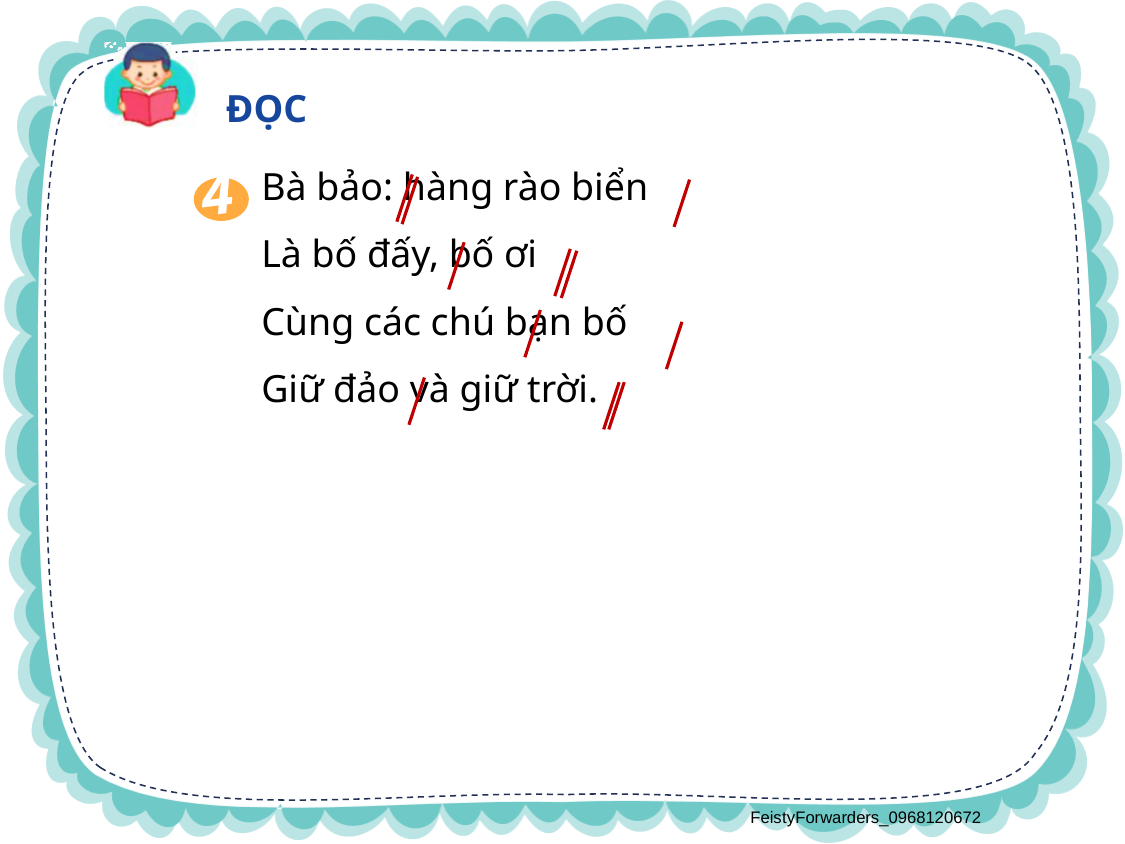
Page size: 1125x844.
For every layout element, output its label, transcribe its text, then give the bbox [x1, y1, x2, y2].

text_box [608, 381, 625, 430]
text_box ĐỌC [199, 55, 334, 138]
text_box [524, 309, 541, 358]
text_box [396, 174, 413, 181]
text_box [554, 248, 571, 297]
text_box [182, 148, 251, 235]
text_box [666, 321, 683, 370]
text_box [673, 179, 690, 228]
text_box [401, 176, 418, 225]
text_box Bà bảo: hàng rào biển Là bố đấy, bố ơi Cùng các chú bạn bố Giữ đảo và giữ trời. [246, 87, 1046, 418]
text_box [561, 250, 578, 299]
picture [0, 0, 1125, 844]
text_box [408, 377, 425, 425]
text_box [448, 241, 465, 290]
